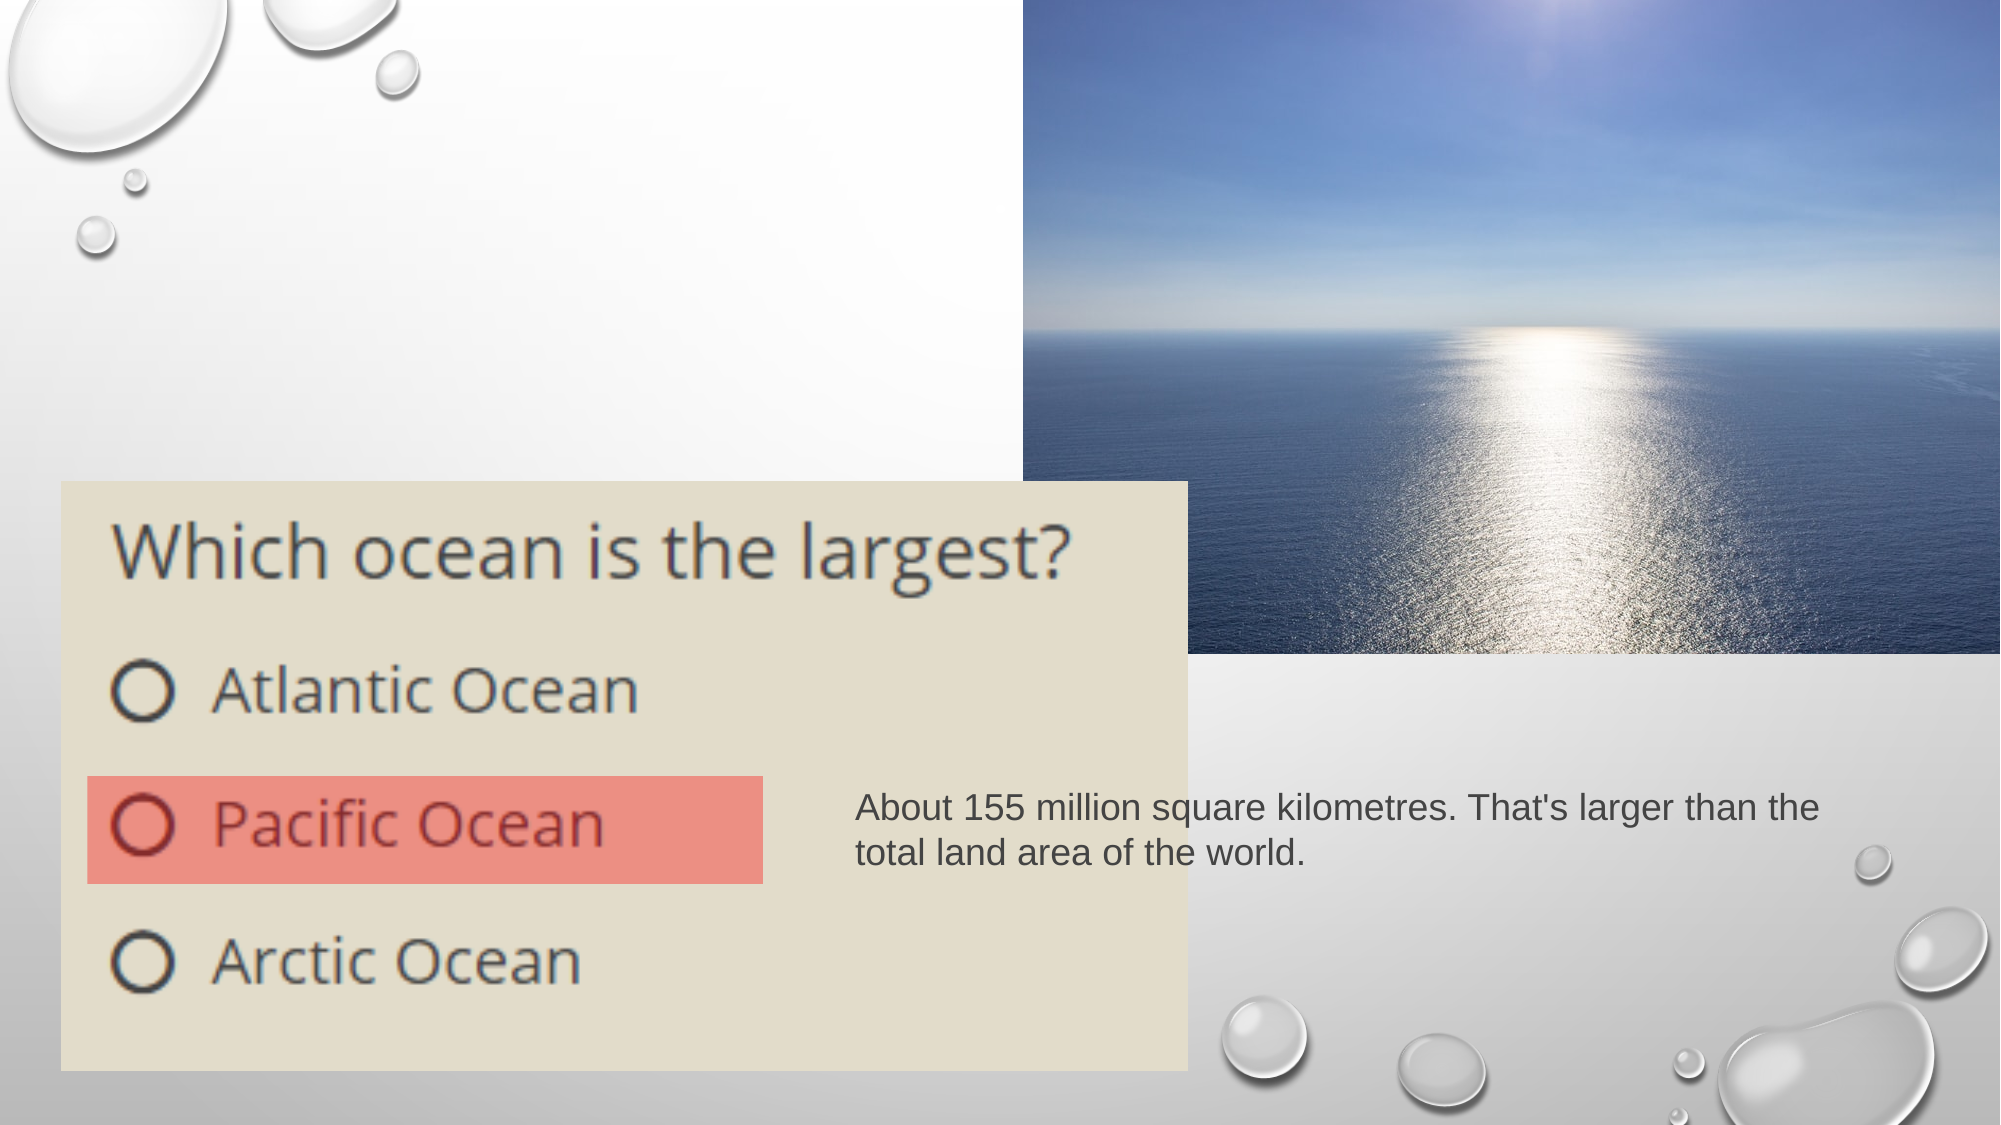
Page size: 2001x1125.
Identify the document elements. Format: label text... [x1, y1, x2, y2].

picture [0, 0, 2000, 1125]
text_box About 155 million square kilometres. That's larger than the total land area of the world. [1193, 775, 1913, 926]
